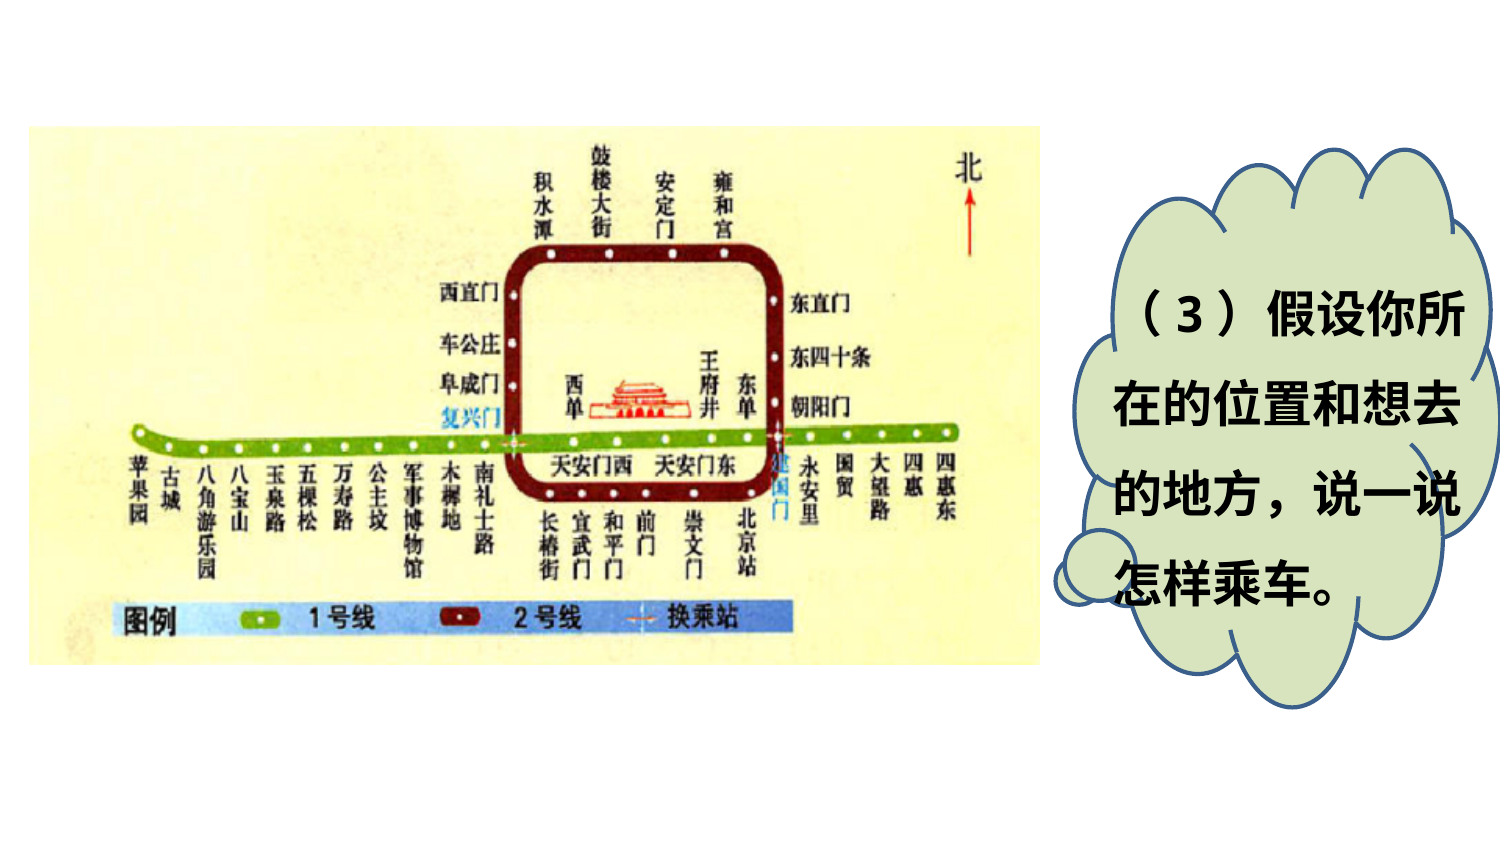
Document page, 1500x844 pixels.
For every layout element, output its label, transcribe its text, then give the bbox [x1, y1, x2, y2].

text_box [1053, 340, 1097, 607]
picture [29, 126, 1040, 666]
text_box [1124, 147, 1478, 244]
text_box [1134, 620, 1422, 710]
text_box （3）假设你所在的位置和想去的地方，说一说怎样乘车。 [1097, 244, 1482, 620]
text_box [1482, 253, 1500, 506]
